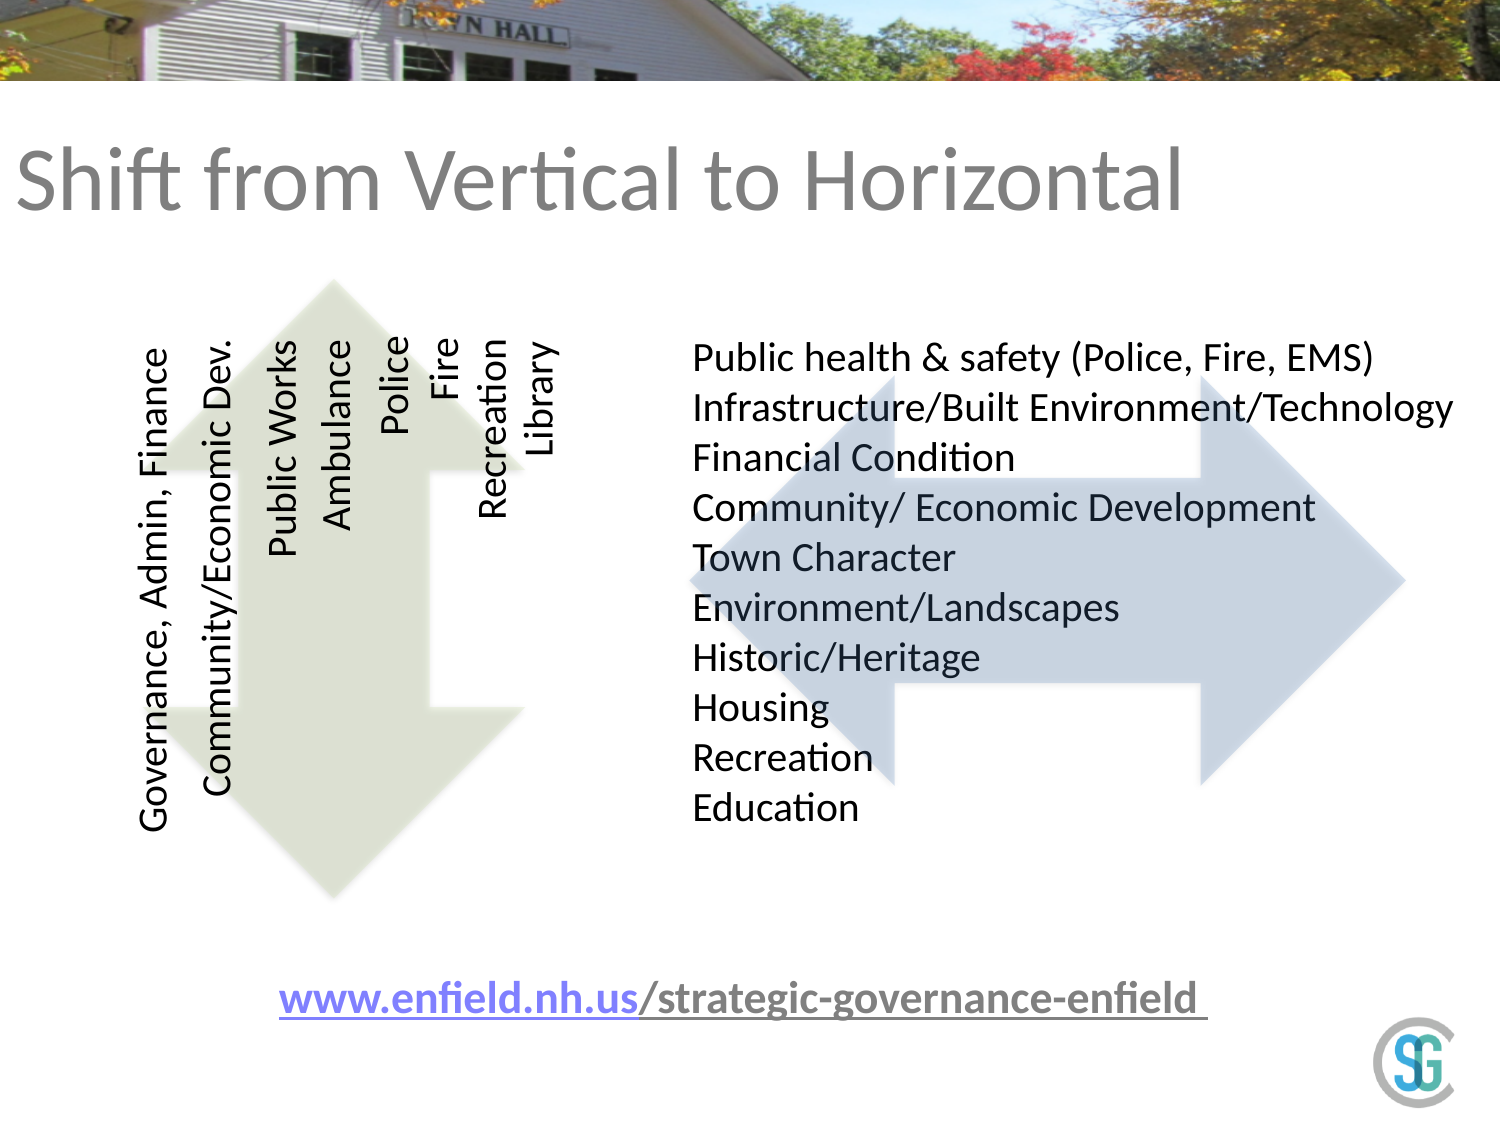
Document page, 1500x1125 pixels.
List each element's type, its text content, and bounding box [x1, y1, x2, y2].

text_box Library [503, 313, 569, 473]
picture [0, 0, 1500, 81]
text_box Public Works [246, 298, 312, 574]
text_box www.enfield.nh.us/strategic-governance-enfield [149, 975, 1338, 1031]
text_box [247, 417, 526, 899]
text_box Recreation [456, 320, 522, 536]
text_box [689, 375, 1406, 786]
text_box Governance, Admin, Finance [117, 298, 183, 849]
text_box Police [366, 311, 424, 452]
text_box Community/Economic Dev. [181, 287, 247, 813]
text_box Ambulance [301, 274, 366, 547]
picture [1371, 1004, 1458, 1111]
text_box Public health & safety (Police, Fire, EMS) Infrastructure/Built Environment/Technology Financial Condition Community/ Economic Development Town Character Environment/Landscapes Historic/Heritage Housing Recreation Education [677, 322, 1471, 838]
text_box Fire [408, 313, 474, 417]
title Shift from Vertical to Horizontal [0, 79, 1350, 268]
